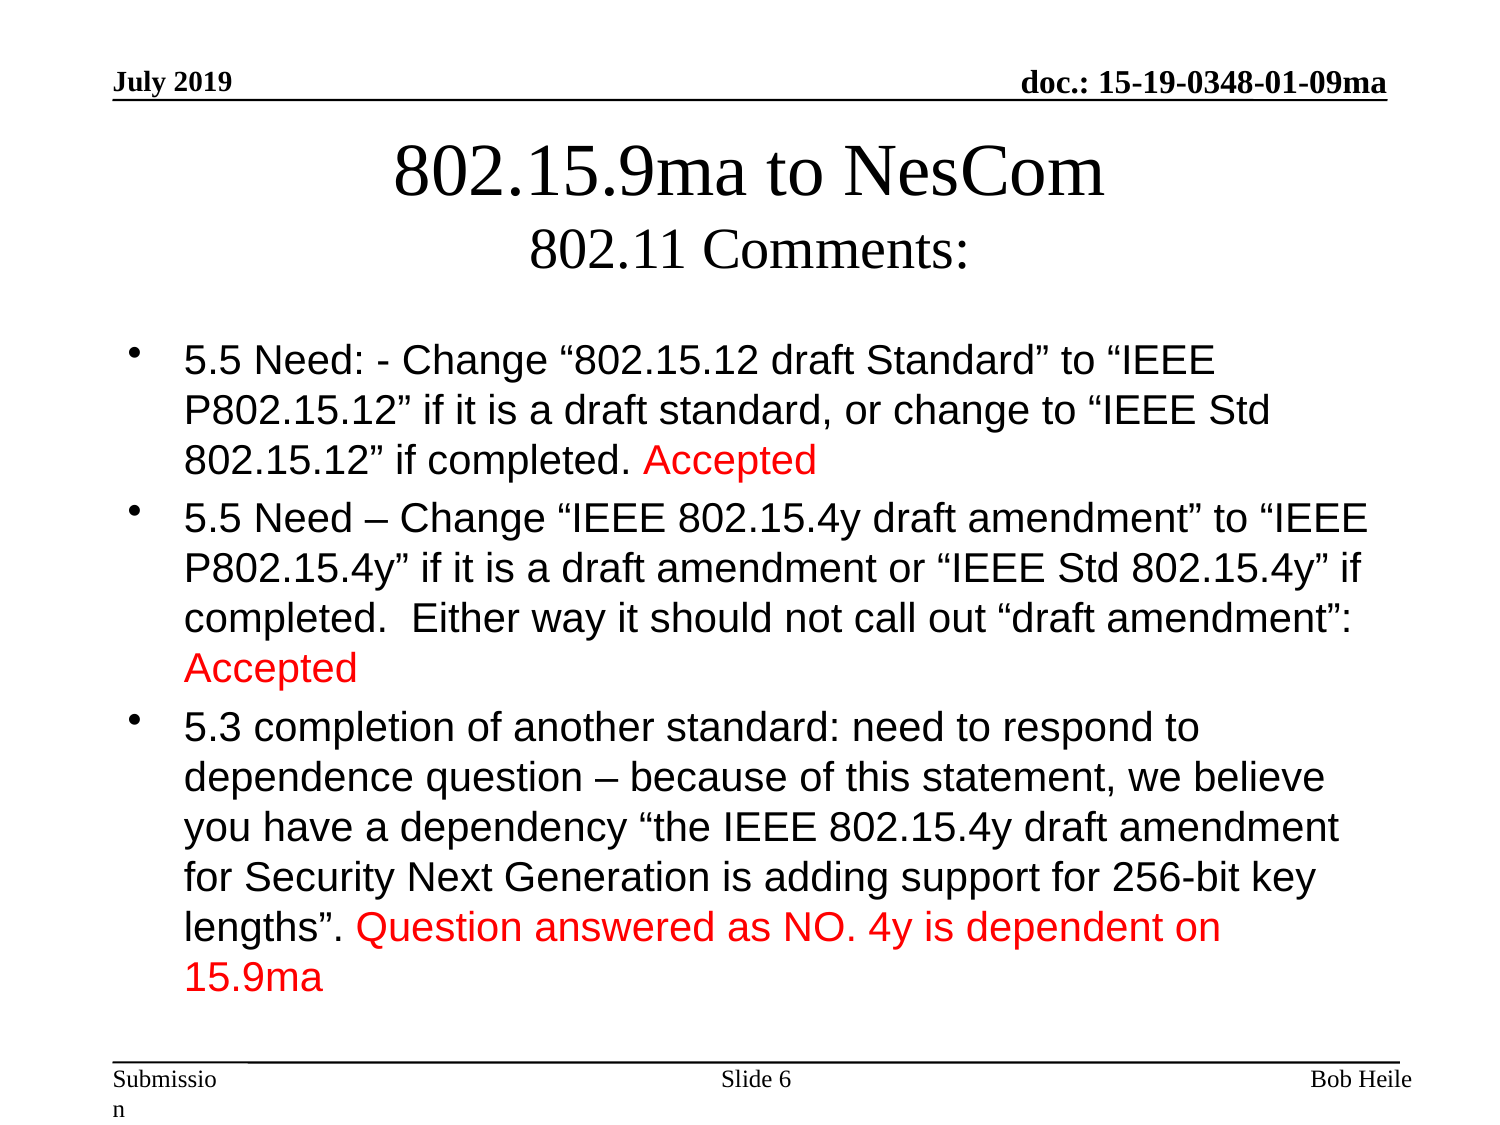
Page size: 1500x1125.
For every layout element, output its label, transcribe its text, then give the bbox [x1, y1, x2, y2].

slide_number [112, 62, 375, 98]
slide_number Slide 6 [720, 1062, 792, 1093]
title 802.15.9ma to NesCom 802.11 Comments: [112, 112, 1388, 288]
list 5.5 Need: - Change “802.15.12 draft Standard” to “IEEE P802.15.12” if it is a draft standard, or change to “IEEE Std 802.15.12” if completed. Accepted 5.5 Need – Change “IEEE 802.15.4y draft amendment” to “IEEE P802.15.4y” if it is a draft amendment or “IEEE Std 802.15.4y” if completed. Either way it should not call out “draft amendment”: Accepted 5.3 completion of another standard: need to respond to dependence question – because of this statement, we believe you have a dependency “the IEEE 802.15.4y draft amendment for Security Next Generation is adding support for 256-bit key lengths”. Question answered as NO. 4y is dependent on 15.9ma [112, 324, 1388, 1000]
footer Bob Heile [900, 1062, 1413, 1093]
